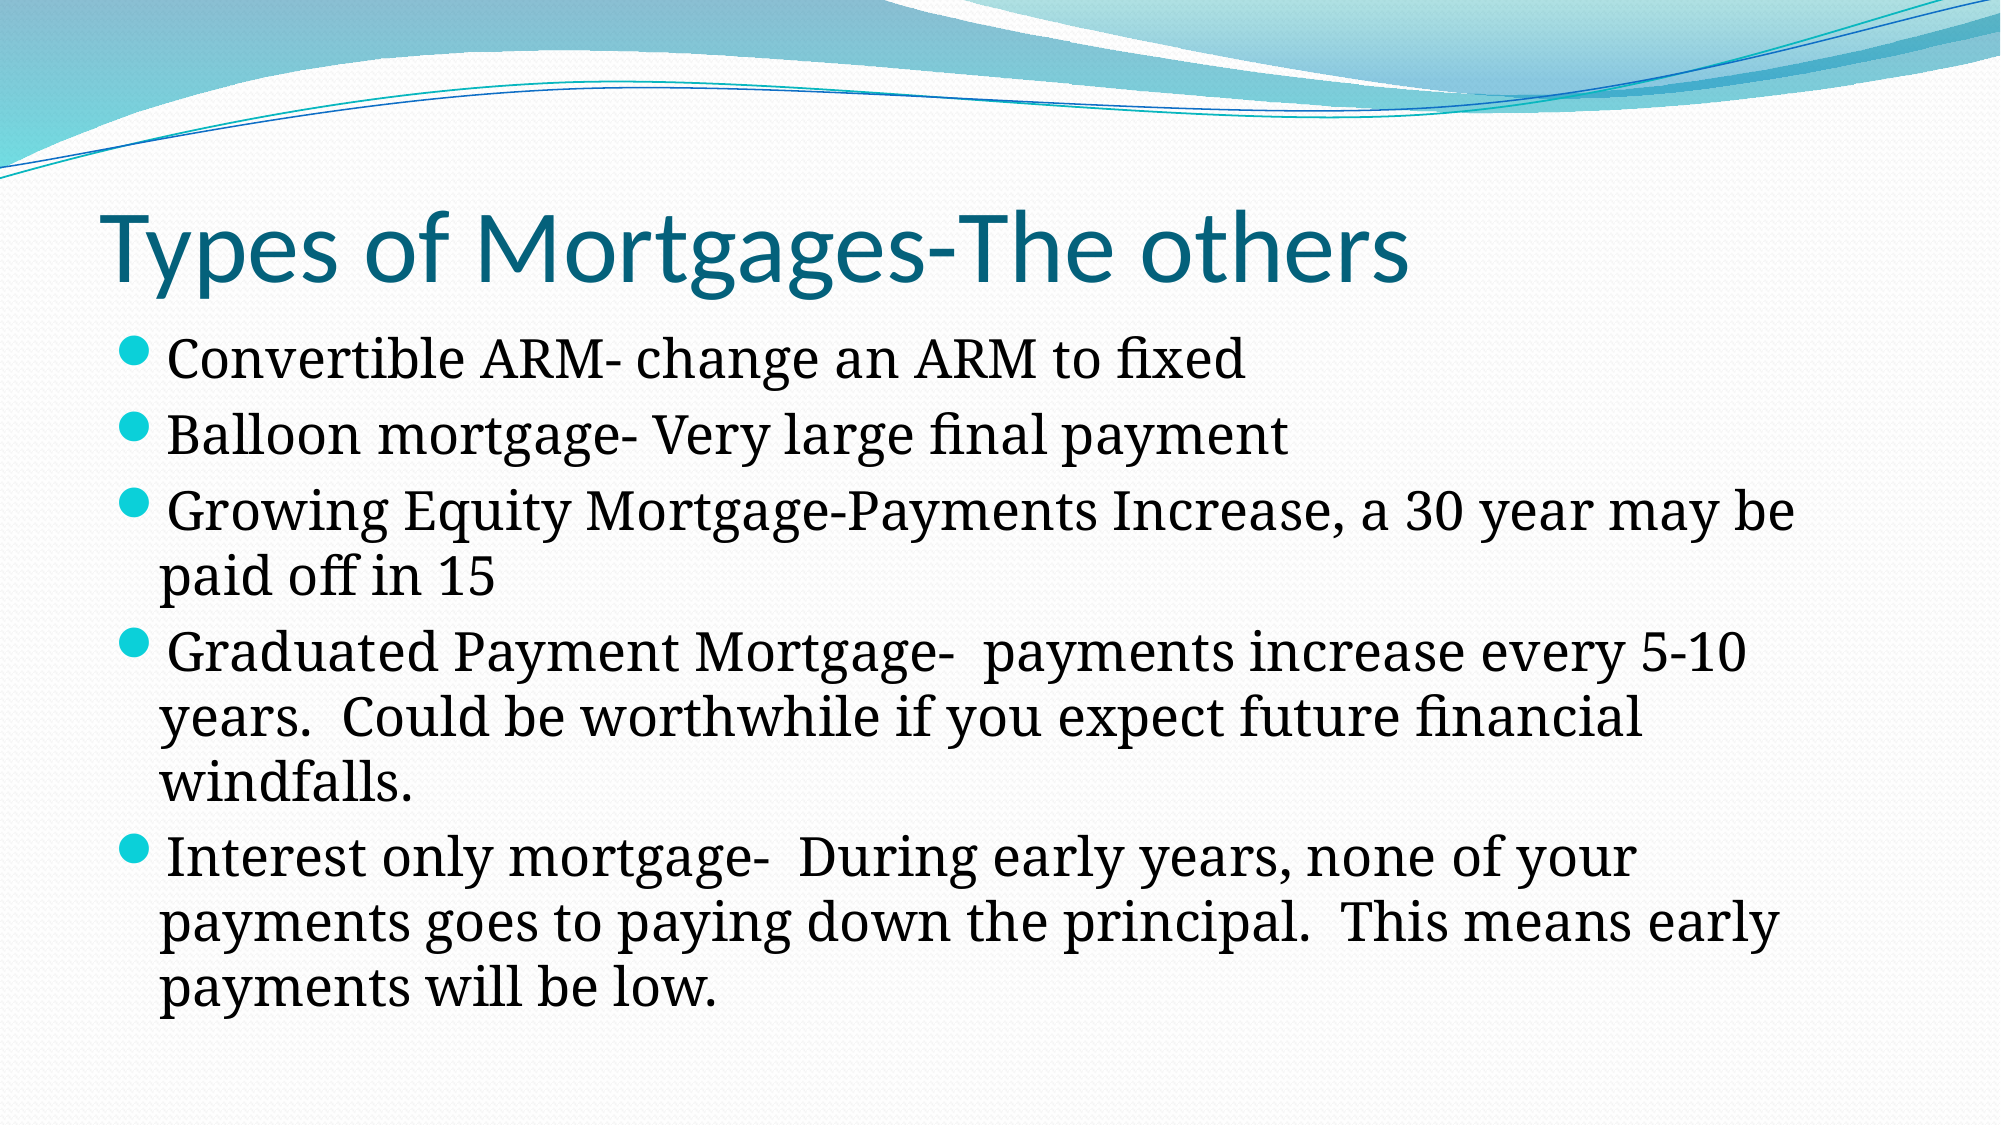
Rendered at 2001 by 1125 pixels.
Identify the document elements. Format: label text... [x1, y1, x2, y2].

list Convertible ARM- change an ARM to fixed Balloon mortgage- Very large final payment Growing Equity Mortgage-Payments Increase, a 30 year may be paid off in 15 Graduated Payment Mortgage- payments increase every 5-10 years. Could be worthwhile if you expect future financial windfalls. Interest only mortgage- During early years, none of your payments goes to paying down the principal. This means early payments will be low. [99, 317, 1900, 1038]
title Types of Mortgages-The others [99, 115, 1900, 303]
